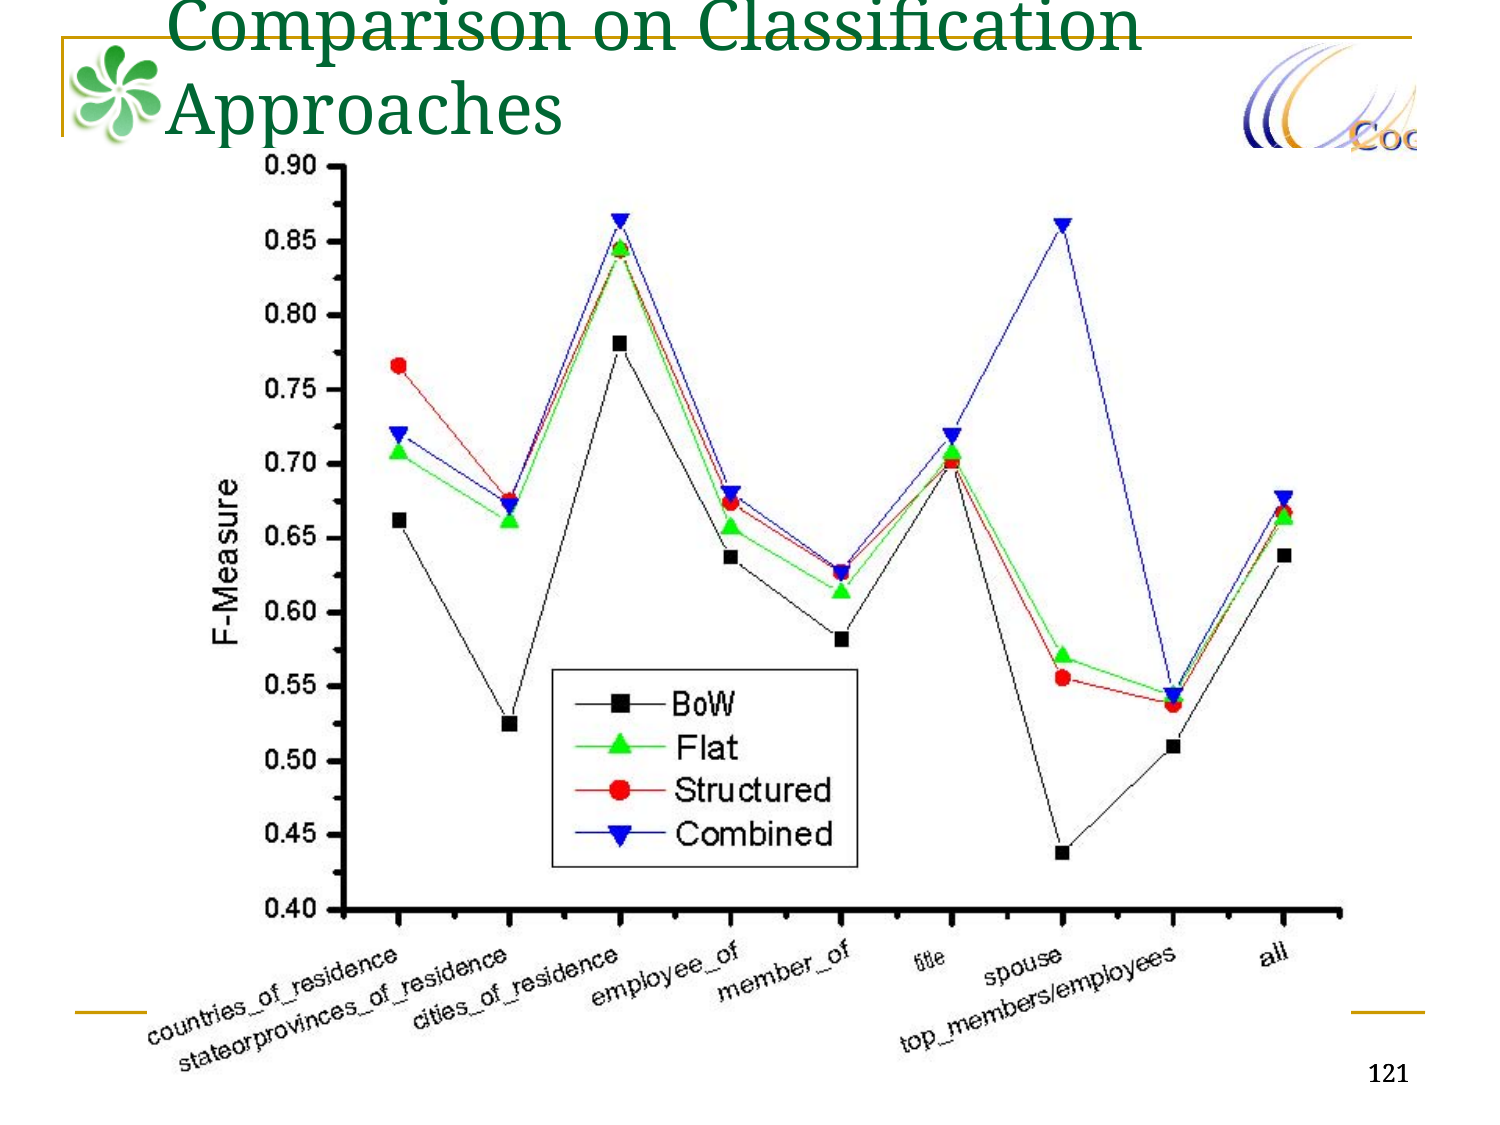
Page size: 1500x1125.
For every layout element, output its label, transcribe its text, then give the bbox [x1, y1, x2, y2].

title Comparison on Classification Approaches [149, 0, 1500, 157]
picture [69, 42, 1417, 1084]
text_box 121 [1074, 1024, 1425, 1100]
